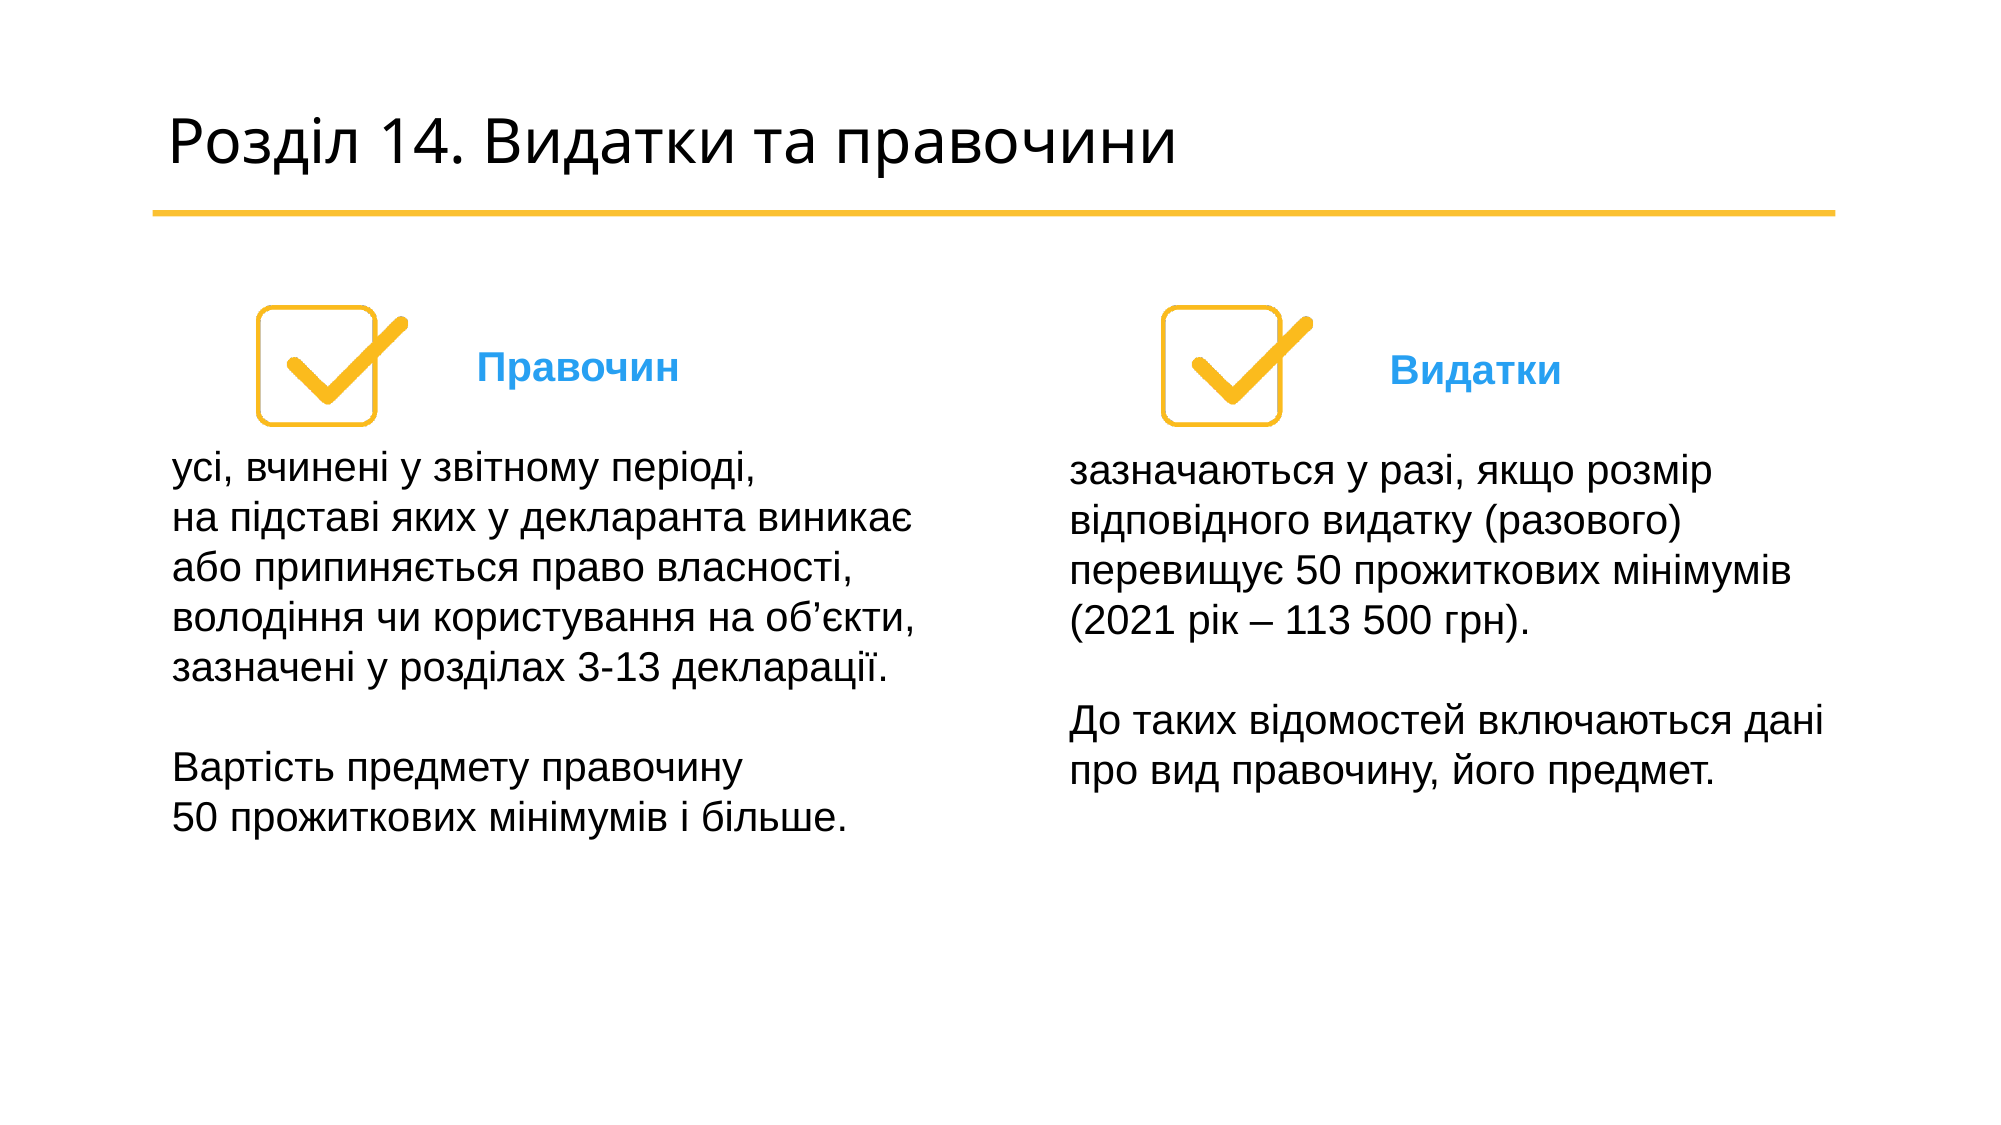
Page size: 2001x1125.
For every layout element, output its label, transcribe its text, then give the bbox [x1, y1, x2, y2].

text_box Правочин усі, вчинені у звітному періоді, на підставі яких у декларанта виникає або припиняється право власності, володіння чи користування на об’єкти, зазначені у розділах 3-13 декларації. Вартість предмету правочину 50 прожиткових мінімумів і більше. [157, 332, 1000, 848]
text_box Розділ 14. Видатки та правочини [152, 93, 1729, 184]
text_box Видатки зазначаються у разі, якщо розмір відповідного видатку (разового) перевищує 50 прожиткових мінімумів (2021 рік – 113 500 грн). До таких відомостей включаються дані про вид правочину, його предмет. [1054, 335, 1898, 800]
picture [252, 303, 416, 429]
picture [1157, 303, 1321, 429]
